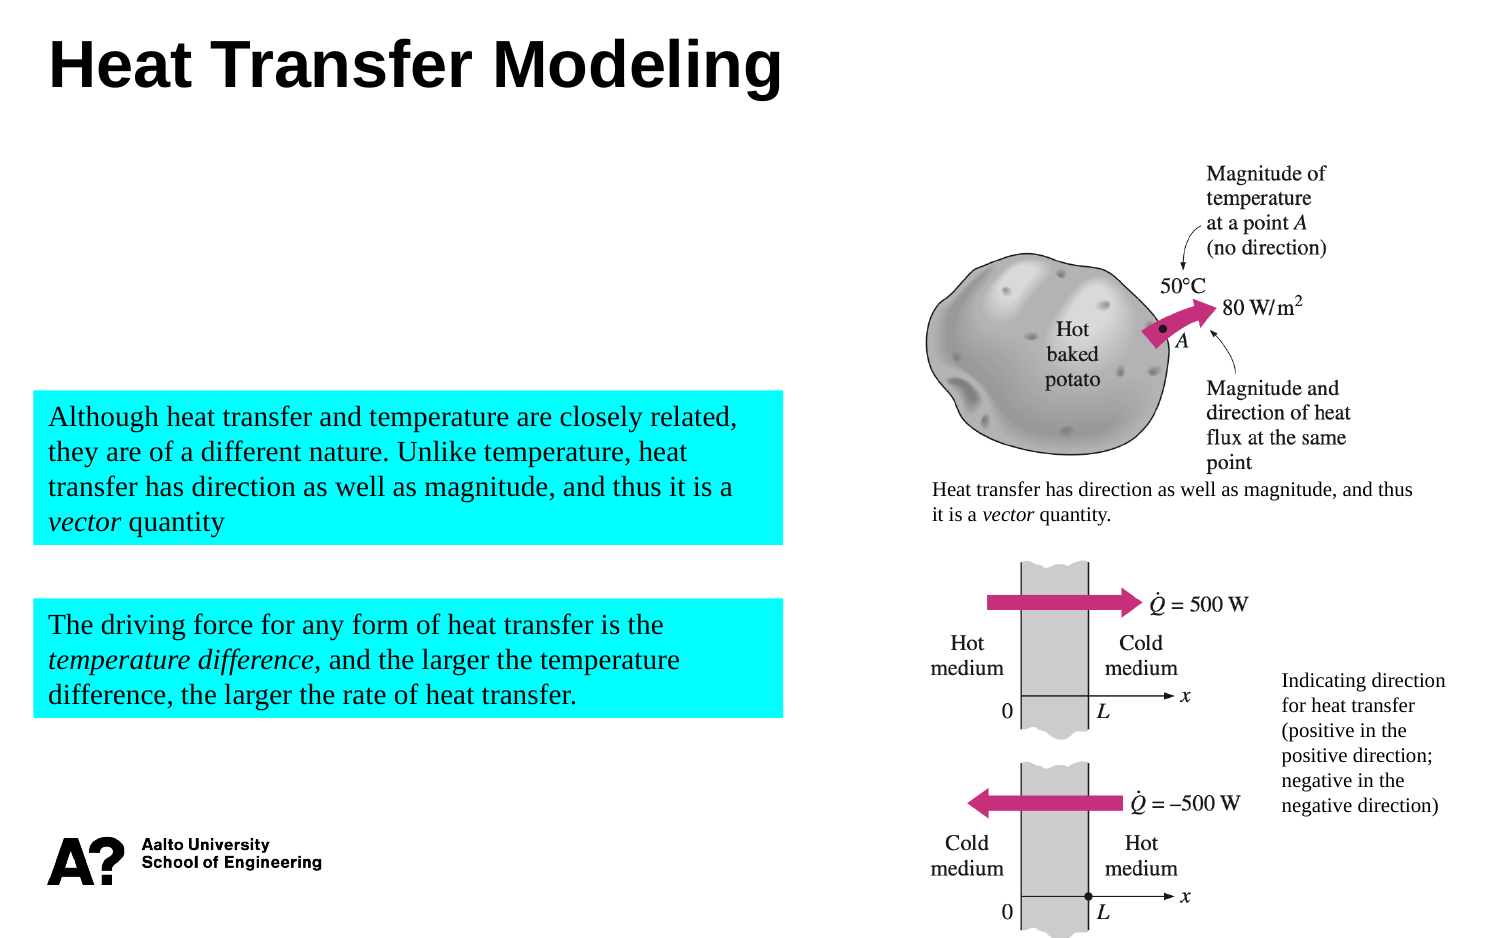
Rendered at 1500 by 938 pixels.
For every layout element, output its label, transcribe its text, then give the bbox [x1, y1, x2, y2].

text_box Indicating direction for heat transfer (positive in the positive direction; negative in the negative direction) [1266, 658, 1483, 824]
text_box Heat Transfer Modeling [33, 13, 1429, 109]
picture [895, 541, 1254, 938]
picture [0, 791, 368, 932]
text_box Heat transfer has direction as well as magnitude, and thus it is a vector quantity. [917, 468, 1429, 534]
text_box Although heat transfer and temperature are closely related, they are of a different nature. Unlike temperature, heat transfer has direction as well as magnitude, and thus it is a vector quantity [33, 390, 784, 545]
picture [887, 151, 1356, 482]
text_box The driving force for any form of heat transfer is the temperature difference, and the larger the temperature difference, the larger the rate of heat transfer. [33, 598, 784, 718]
